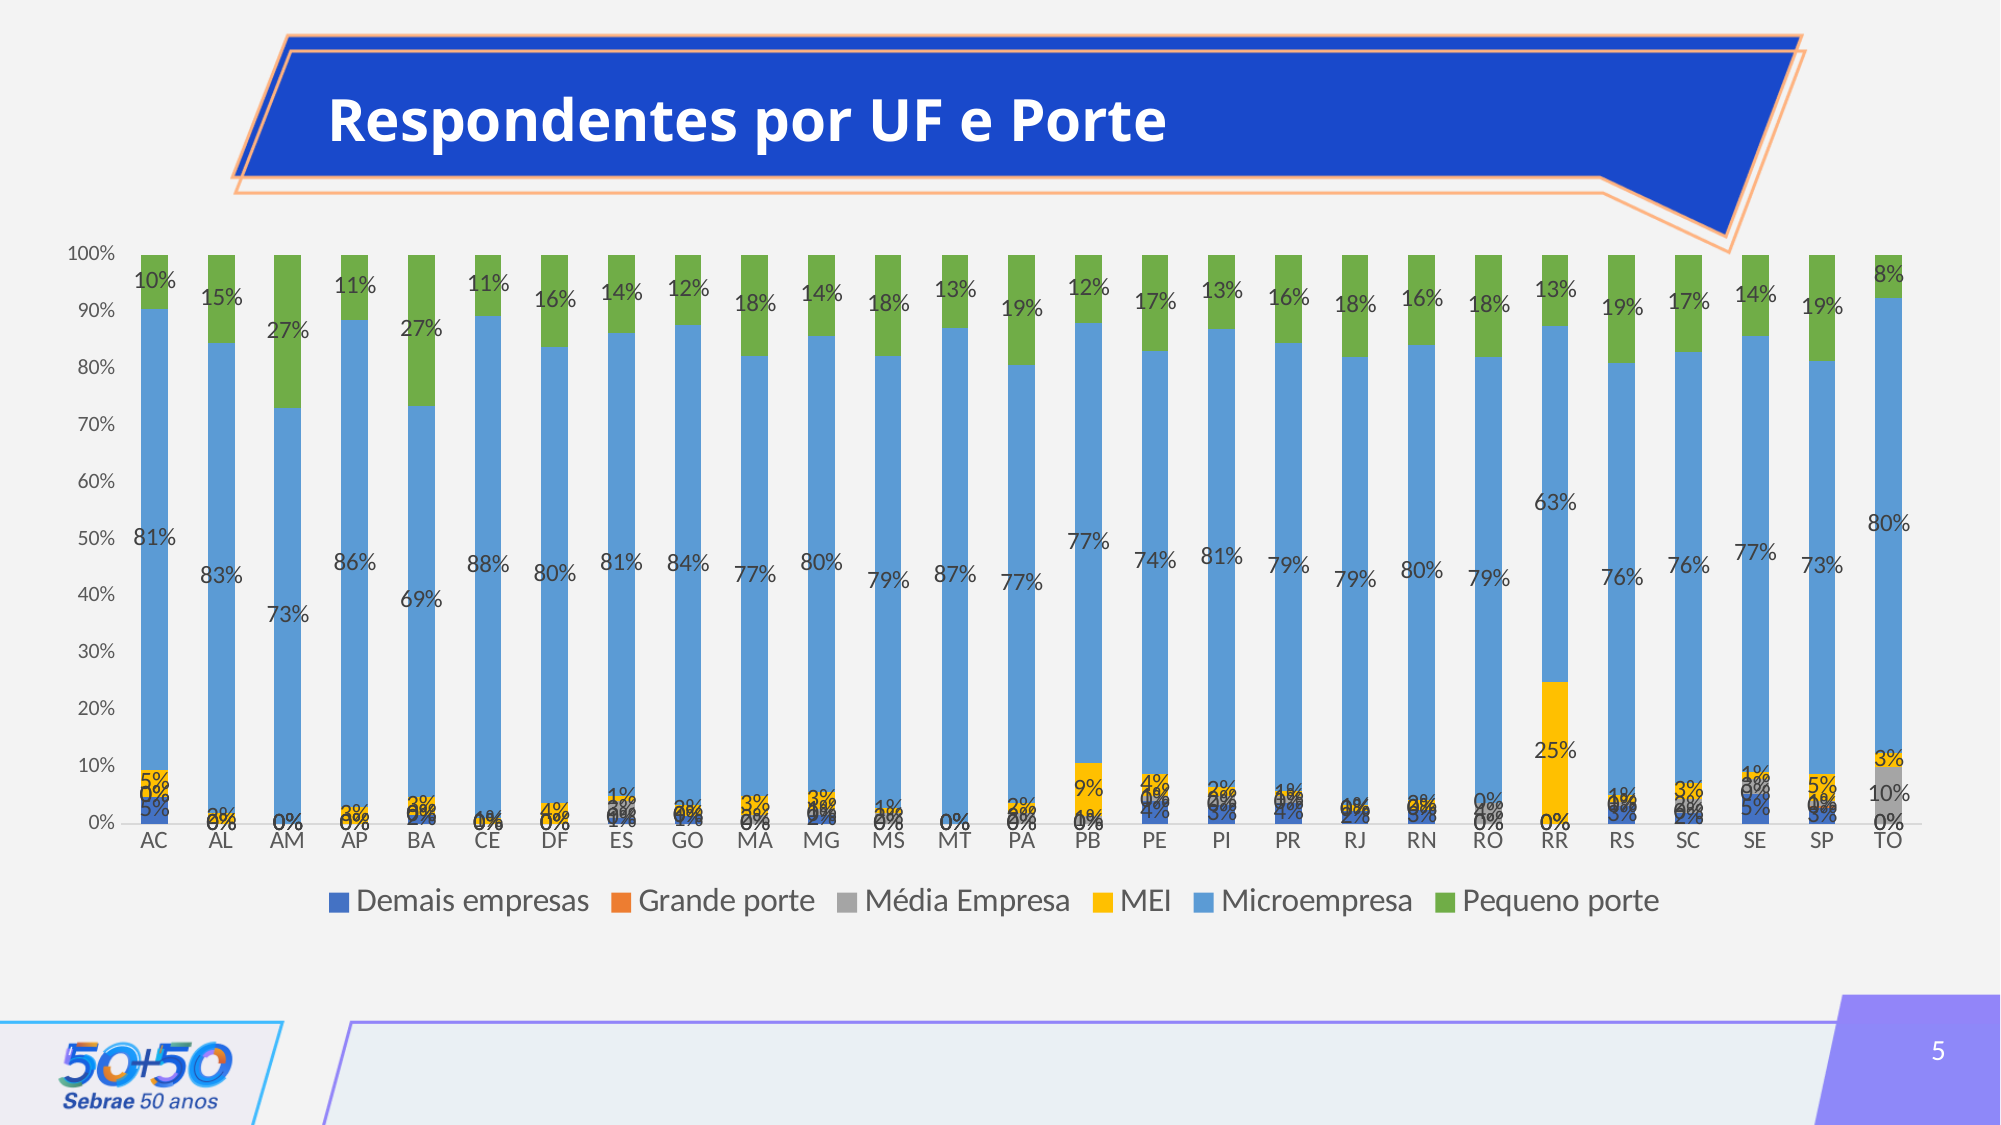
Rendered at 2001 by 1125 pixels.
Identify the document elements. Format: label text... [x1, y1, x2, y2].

chart [28, 229, 1961, 926]
picture [0, 0, 2001, 1125]
slide_number 5 [1827, 1004, 1961, 1094]
text_box Respondentes por UF e Porte [312, 75, 1350, 161]
